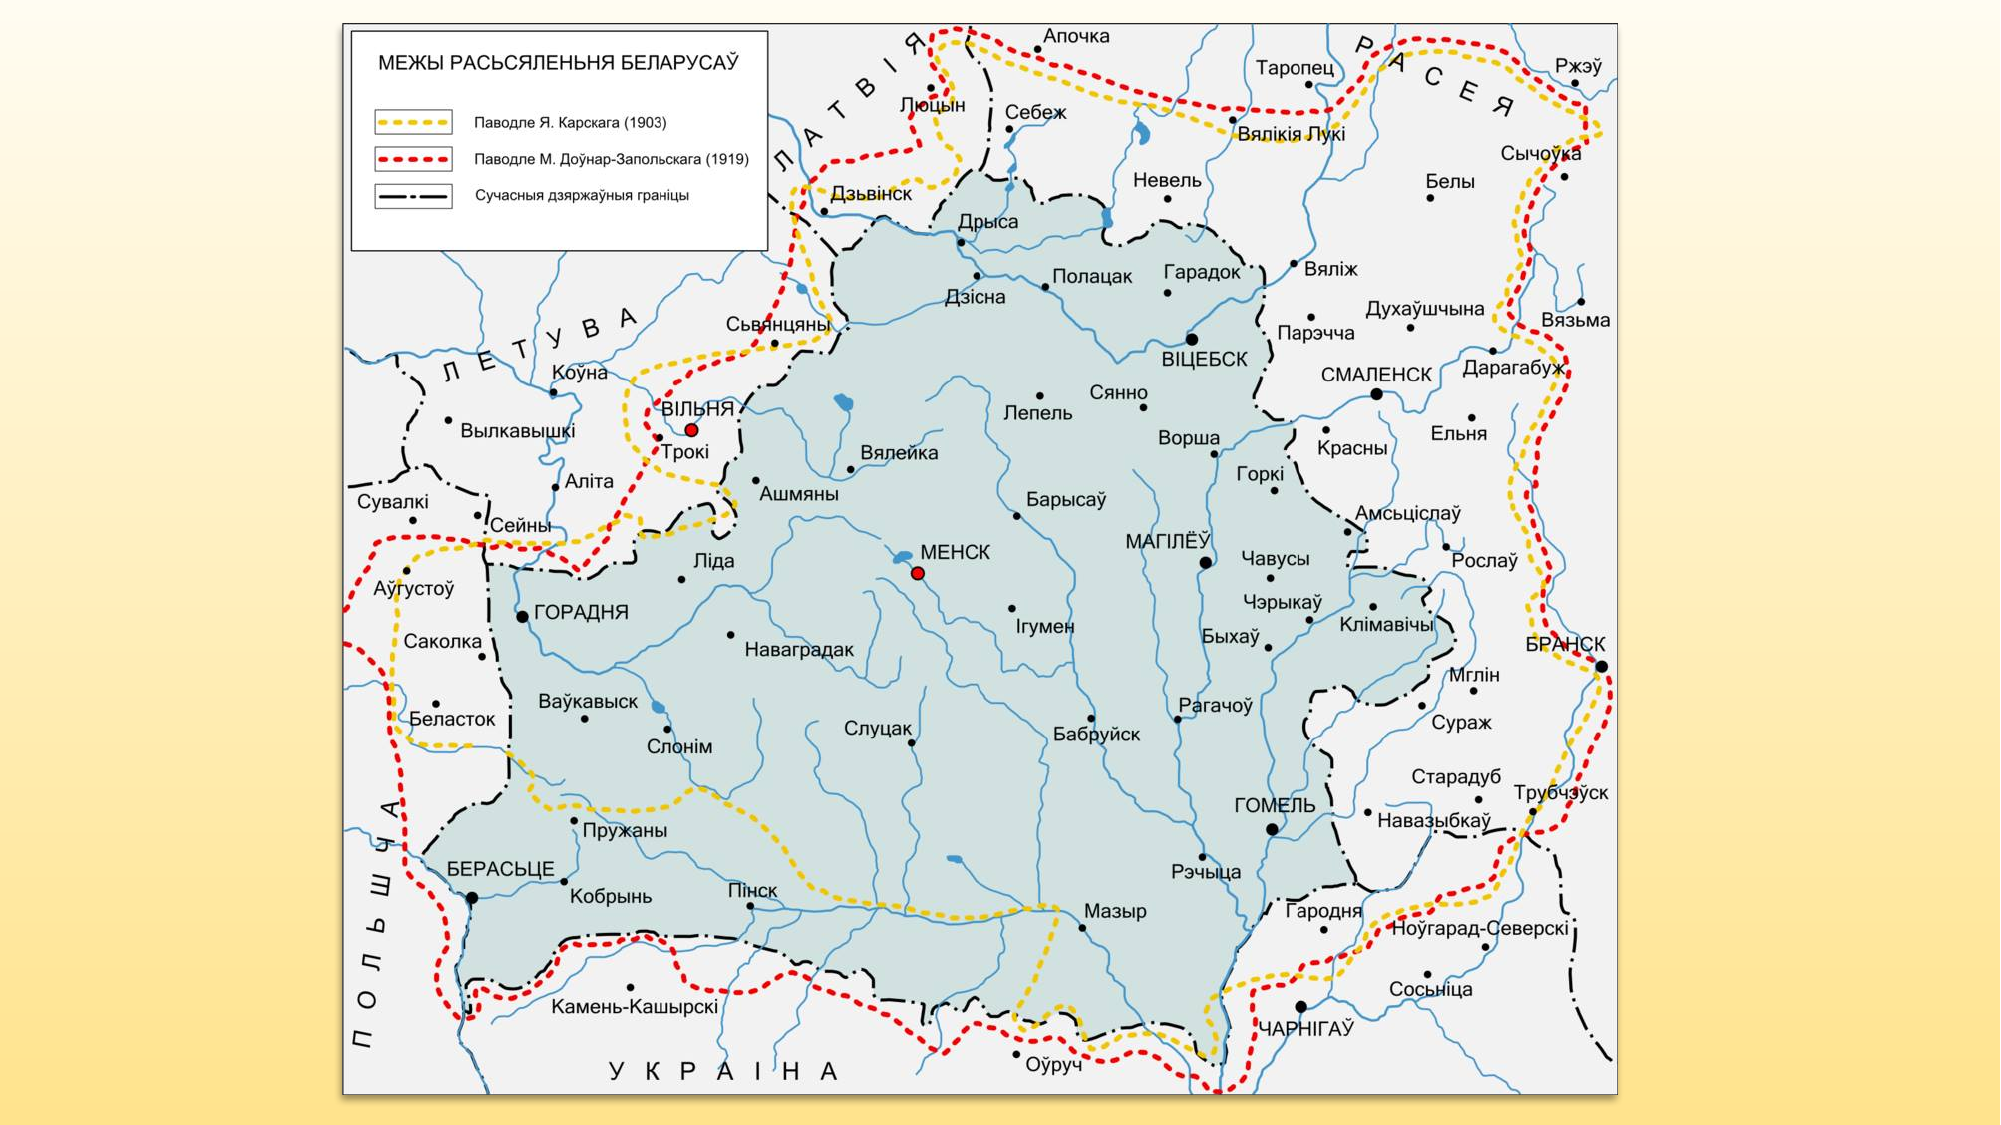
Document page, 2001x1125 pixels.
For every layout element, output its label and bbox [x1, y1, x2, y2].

picture [342, 23, 1618, 1095]
